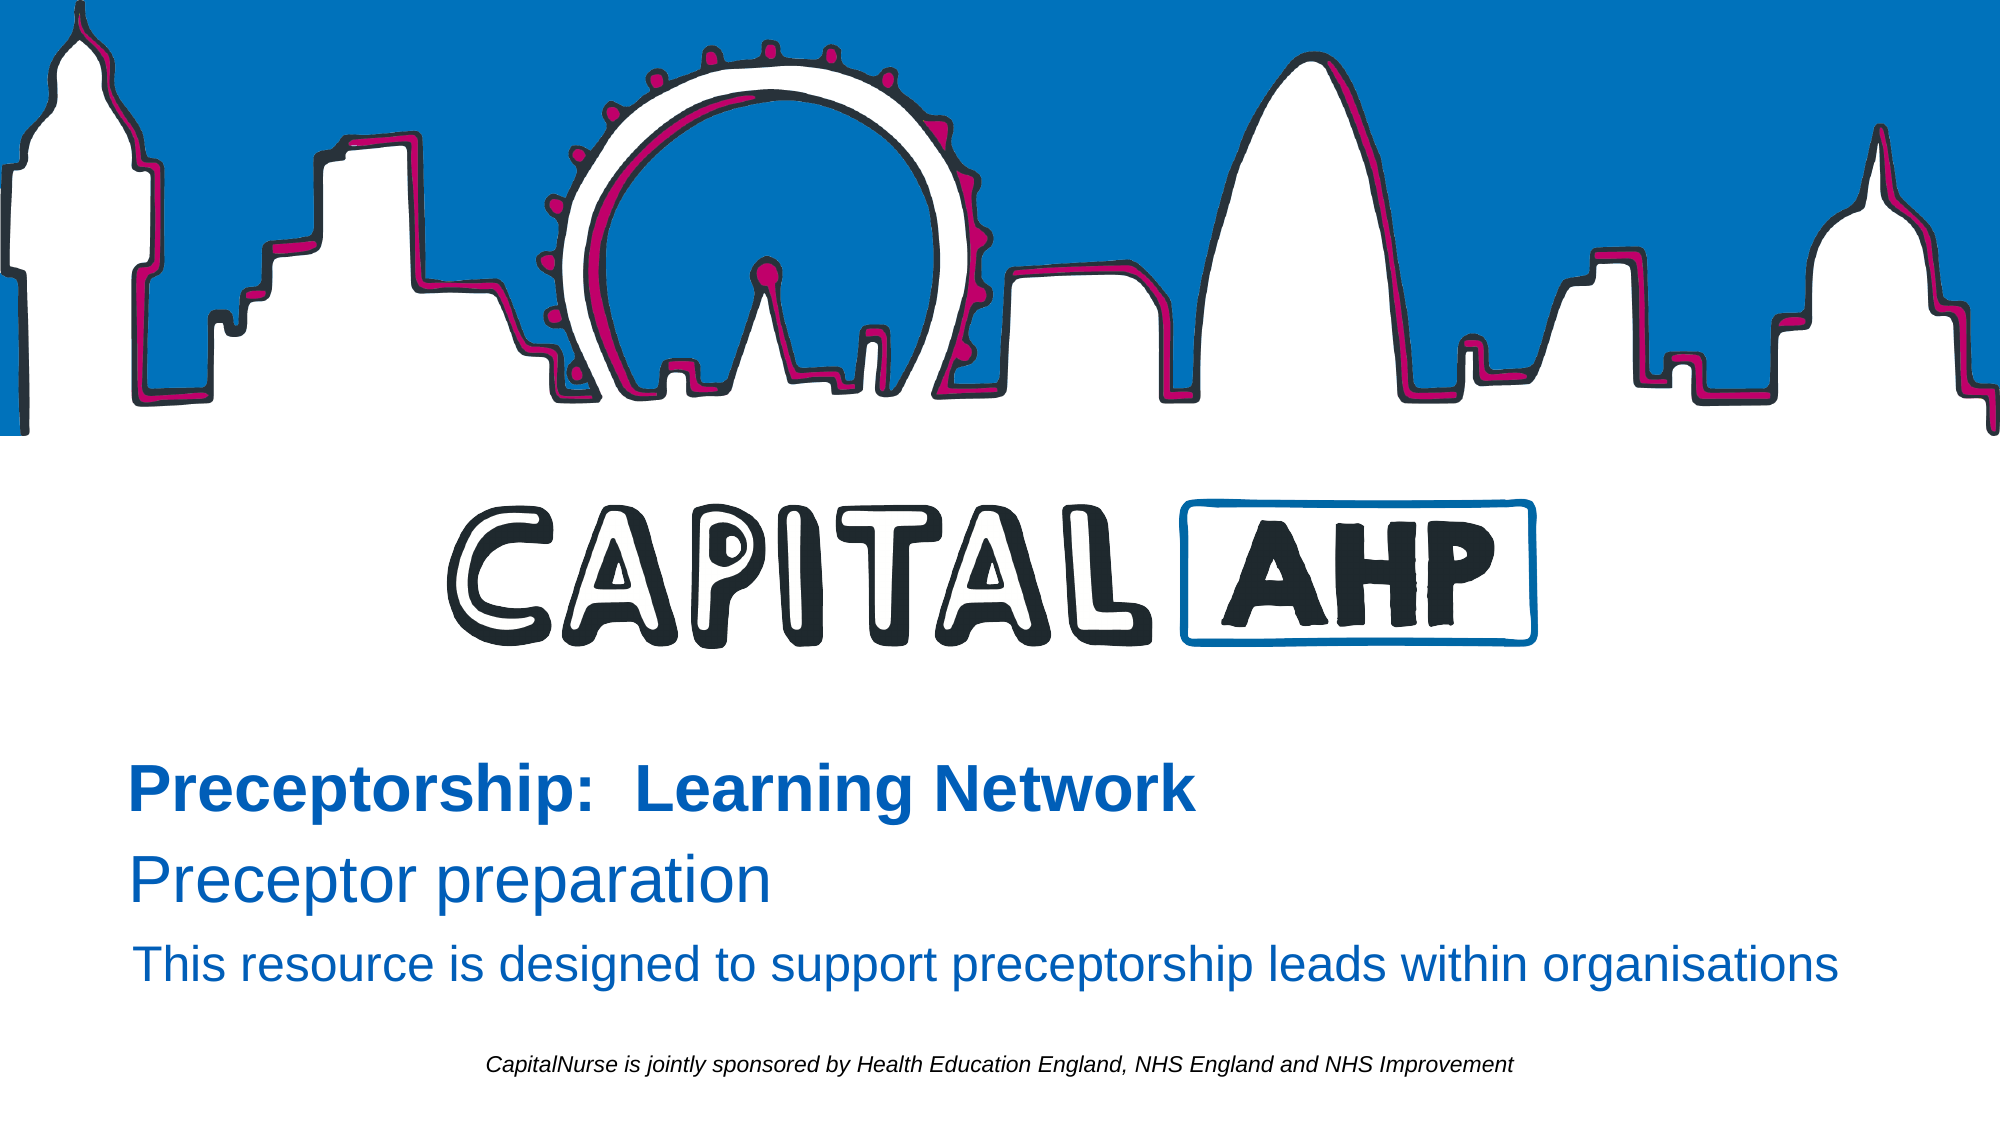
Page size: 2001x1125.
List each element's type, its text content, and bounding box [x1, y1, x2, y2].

text_box Preceptorship: Learning Network [112, 683, 1813, 887]
text_box Preceptor preparation [108, 825, 1171, 919]
text_box This resource is designed to support preceptorship leads within organisations [112, 921, 1888, 1002]
picture [418, 476, 1582, 649]
picture [0, 0, 2000, 436]
